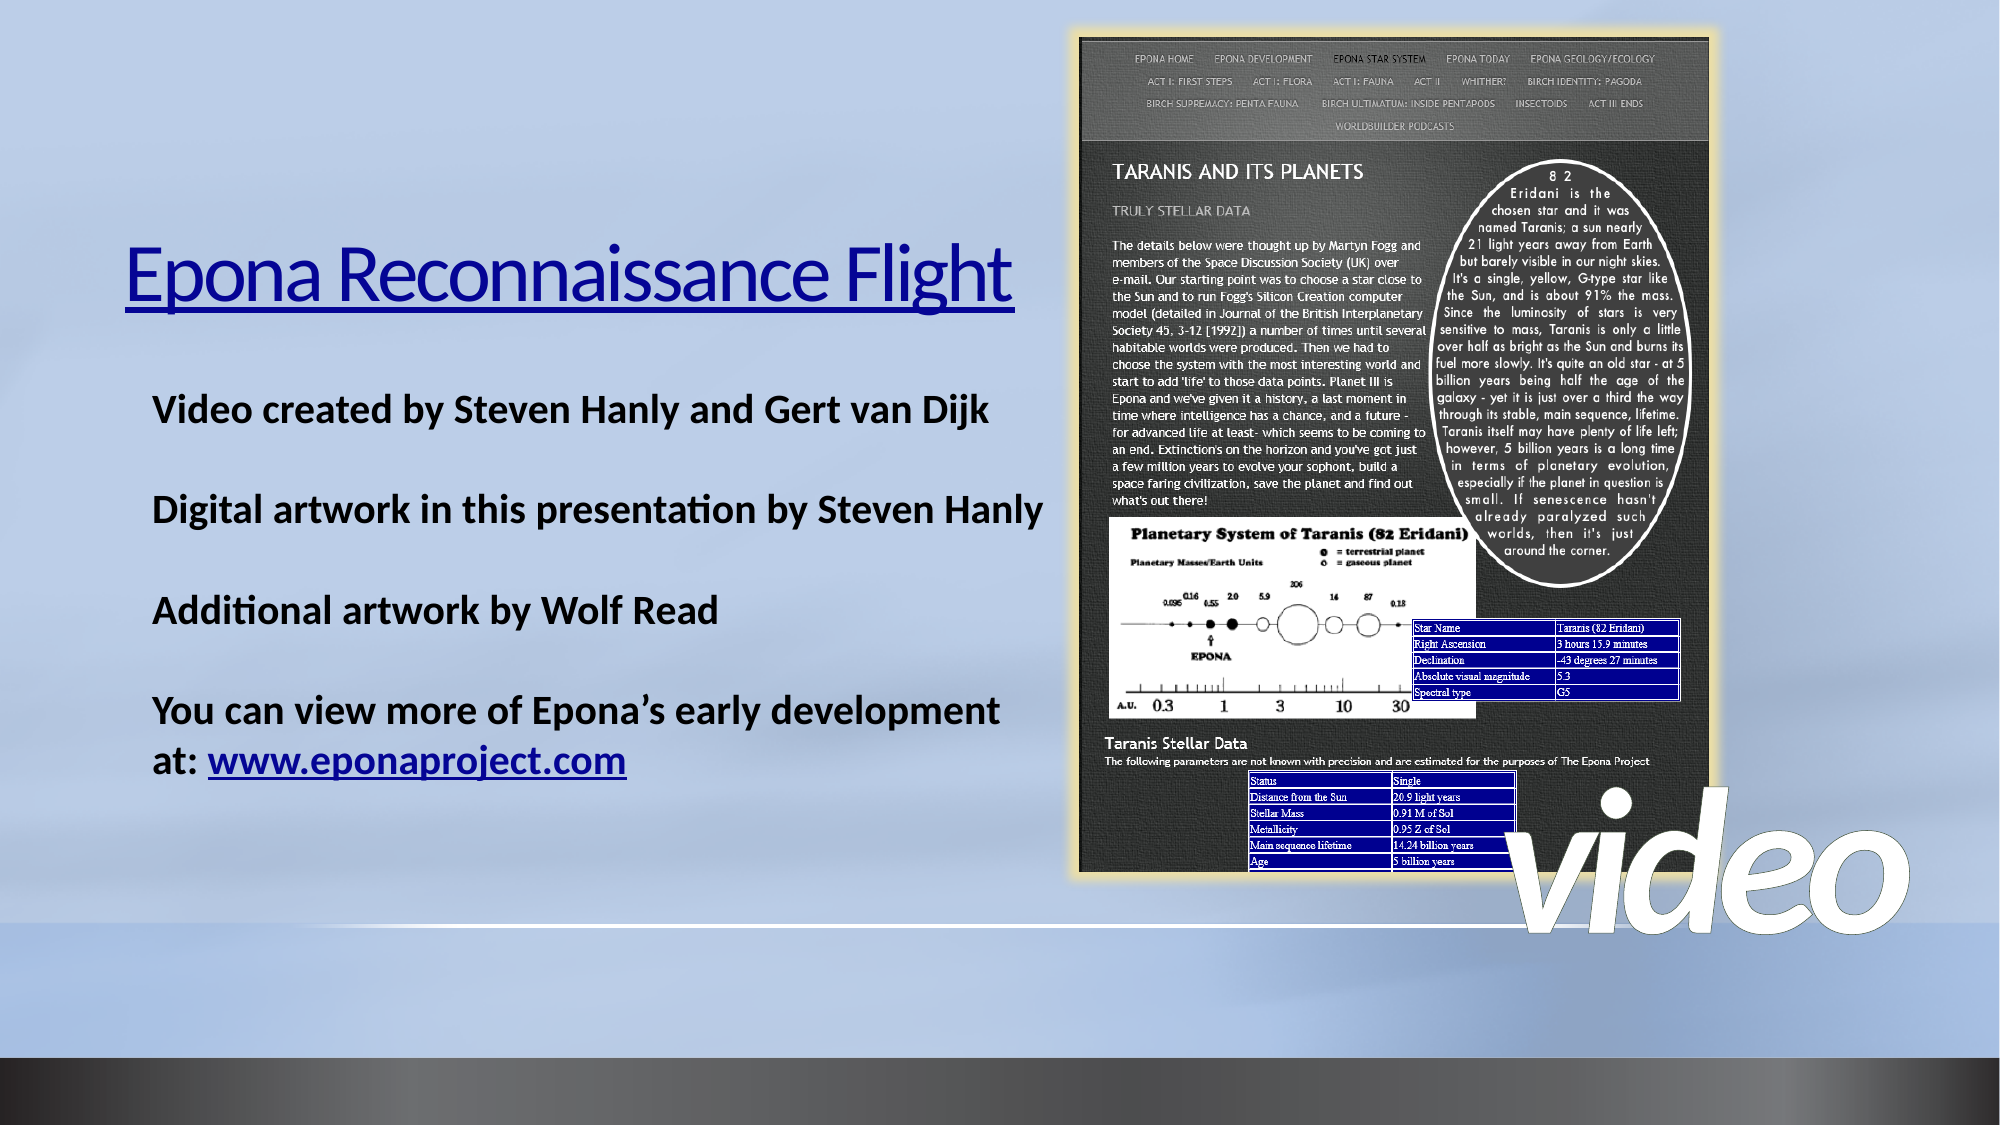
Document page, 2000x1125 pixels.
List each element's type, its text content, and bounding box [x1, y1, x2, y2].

picture [0, 0, 2000, 1125]
text_box Video created by Steven Hanly and Gert van Dijk Digital artwork in this presentation by Steven Hanly Additional artwork by Wolf Read You can view more of Epona’s early development at: www.eponaproject.com [137, 374, 1063, 880]
title Epona Reconnaissance Flight [124, 149, 1073, 400]
list video [235, 753, 1915, 929]
